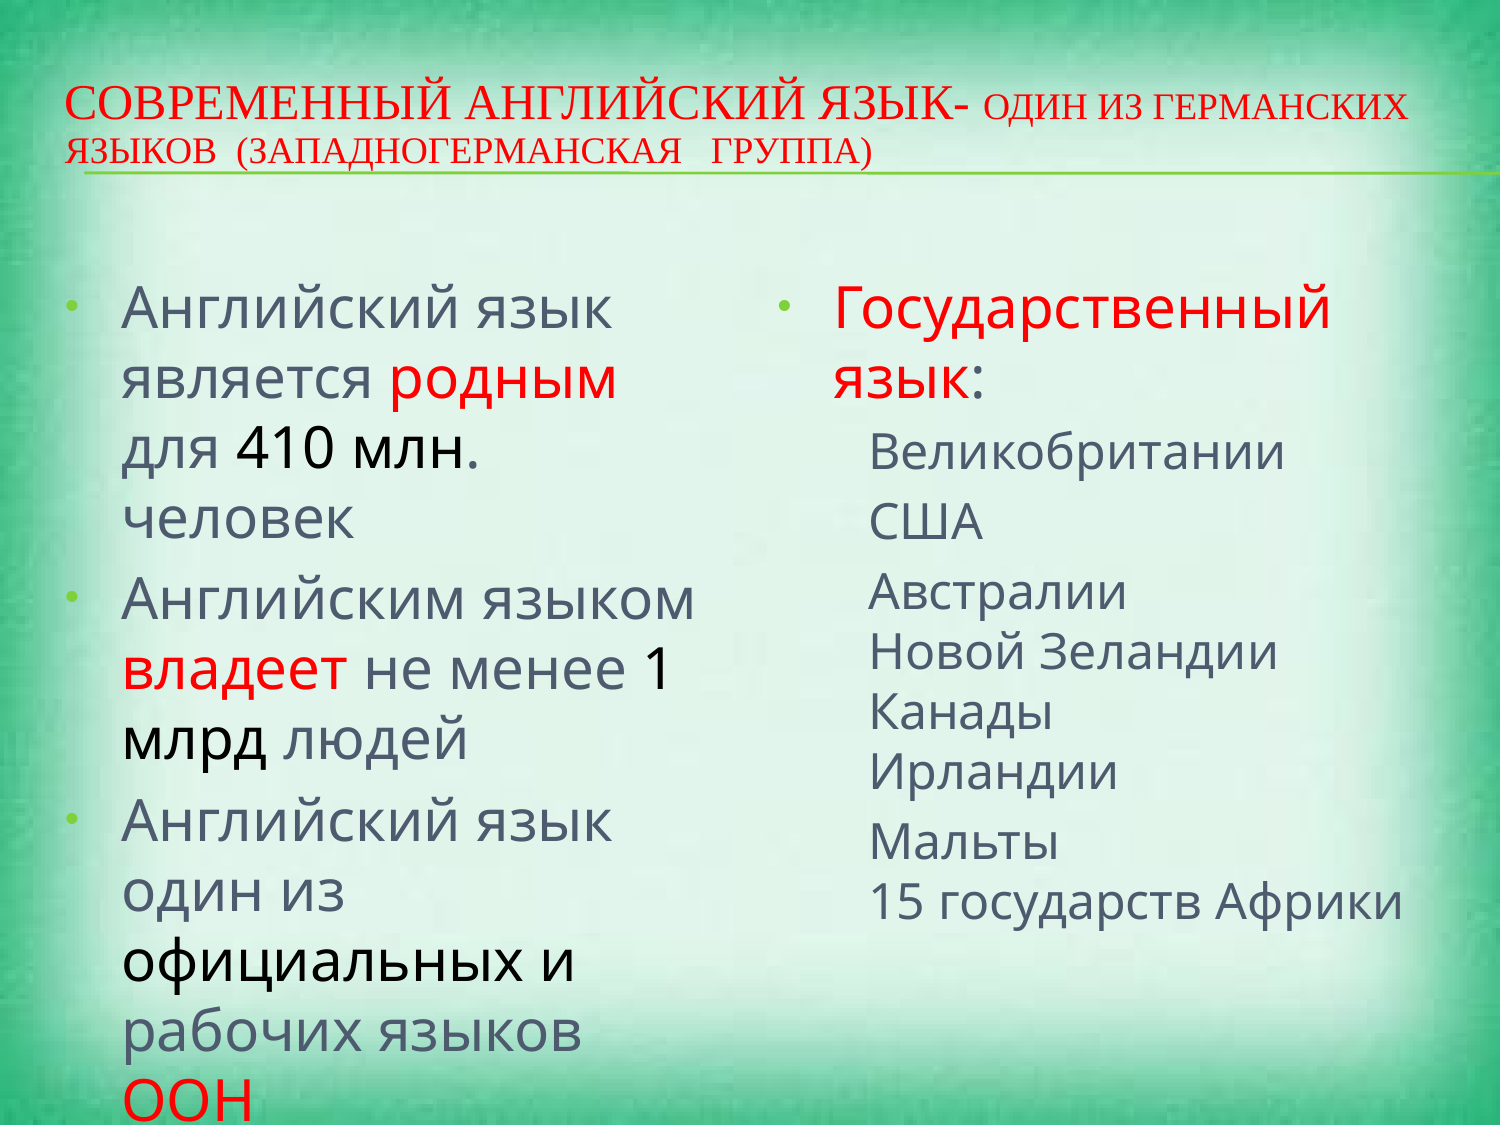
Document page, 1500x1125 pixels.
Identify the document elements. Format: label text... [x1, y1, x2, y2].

title Современный английский язык- один из германских языков (западногерманская группа) [50, 54, 1475, 193]
list Английский язык является родным для 410 млн. человек Английским языком владеет не менее 1 млрд людей Английский язык один из официальных и рабочих языков ООН [50, 262, 738, 1038]
picture [0, 0, 1500, 1125]
list Государственный язык: Великобритании США Австралии Новой Зеландии Канады Ирландии Мальты 15 государств Африки [762, 262, 1475, 1038]
